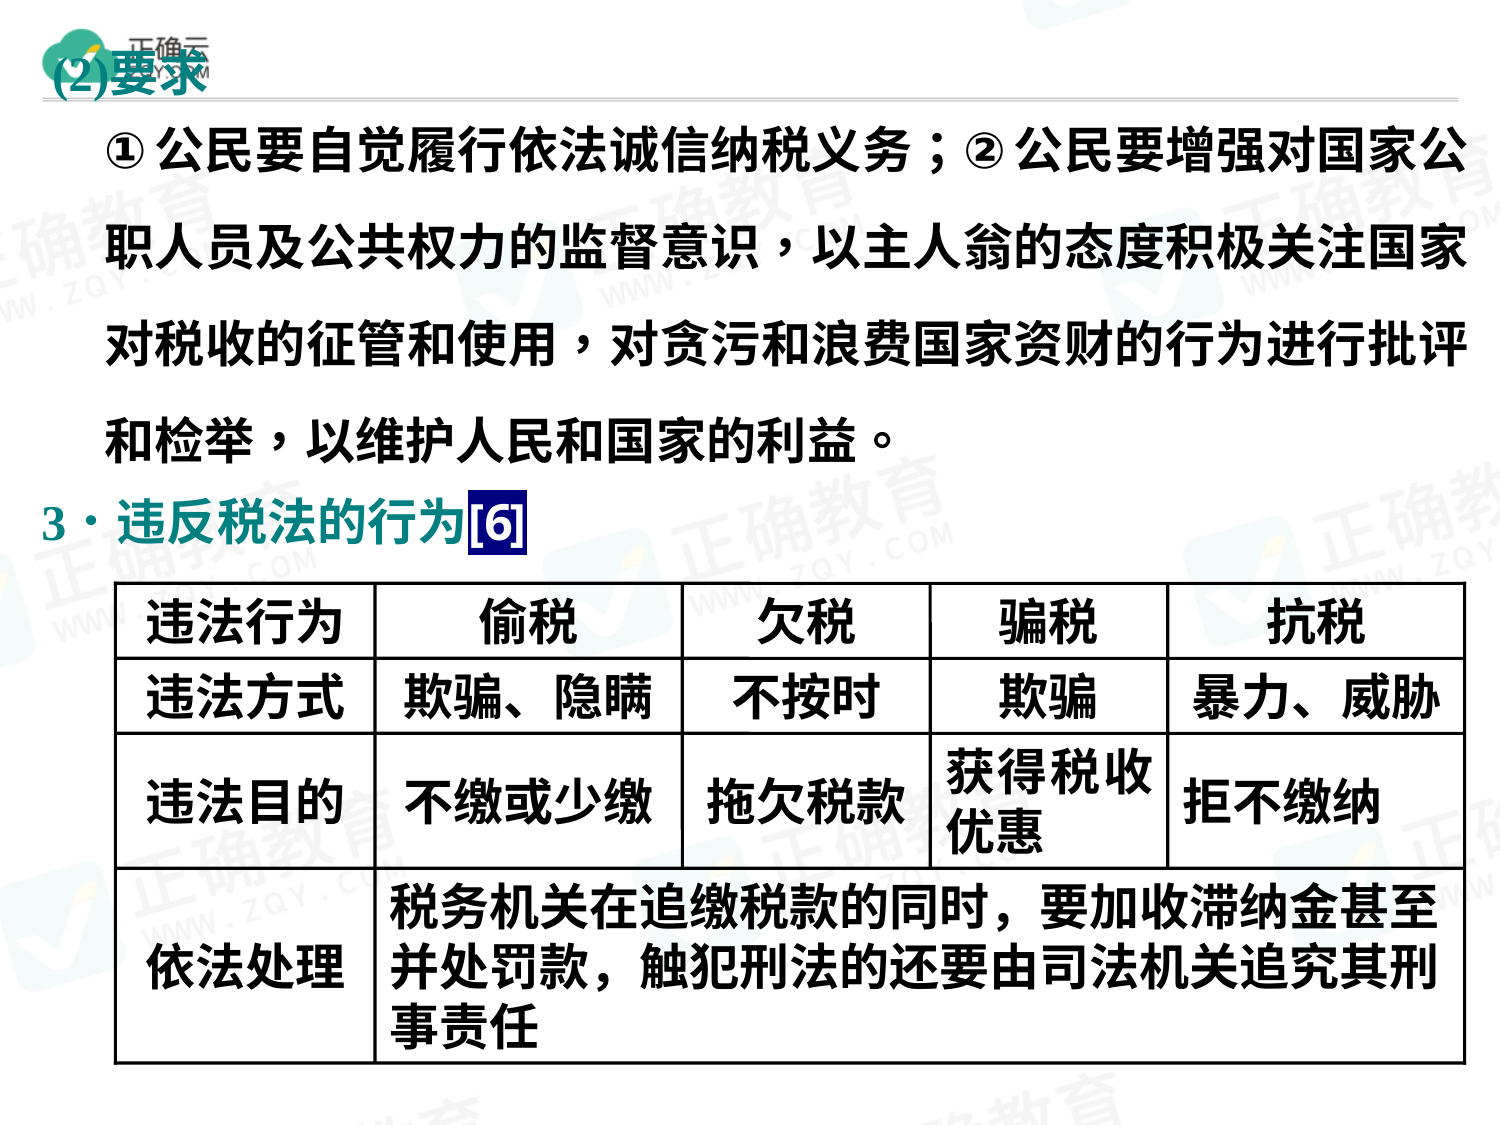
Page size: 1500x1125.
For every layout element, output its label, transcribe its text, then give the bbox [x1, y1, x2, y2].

text_box 获得税收优惠 [931, 734, 1168, 869]
text_box 抗税 [1168, 584, 1464, 658]
text_box 骗税 [931, 597, 1167, 658]
text_box 违法行为 [116, 597, 375, 658]
picture [0, 0, 1500, 1125]
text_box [51, 41, 685, 118]
text_box 欠税 [683, 597, 930, 658]
text_box 偷税 [376, 597, 682, 658]
text_box 不按时 [683, 658, 931, 734]
text_box 欺骗 [931, 658, 1168, 734]
text_box 不缴或少缴 [375, 734, 683, 869]
text_box 暴力、威胁 [1168, 658, 1465, 734]
text_box 依法处理 [115, 869, 375, 1063]
text_box 税务机关在追缴税款的同时，要加收滞纳金甚至并处罚款，触犯刑法的还要由司法机关追究其刑事责任 [375, 869, 1465, 1063]
text_box 违法目的 [115, 734, 375, 869]
text_box 拖欠税款 [683, 734, 931, 869]
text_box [41, 490, 1396, 588]
text_box 欺骗、隐瞒 [375, 658, 683, 734]
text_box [53, 117, 1470, 507]
text_box 违法方式 [115, 658, 375, 734]
text_box 拒不缴纳 [1168, 734, 1465, 869]
